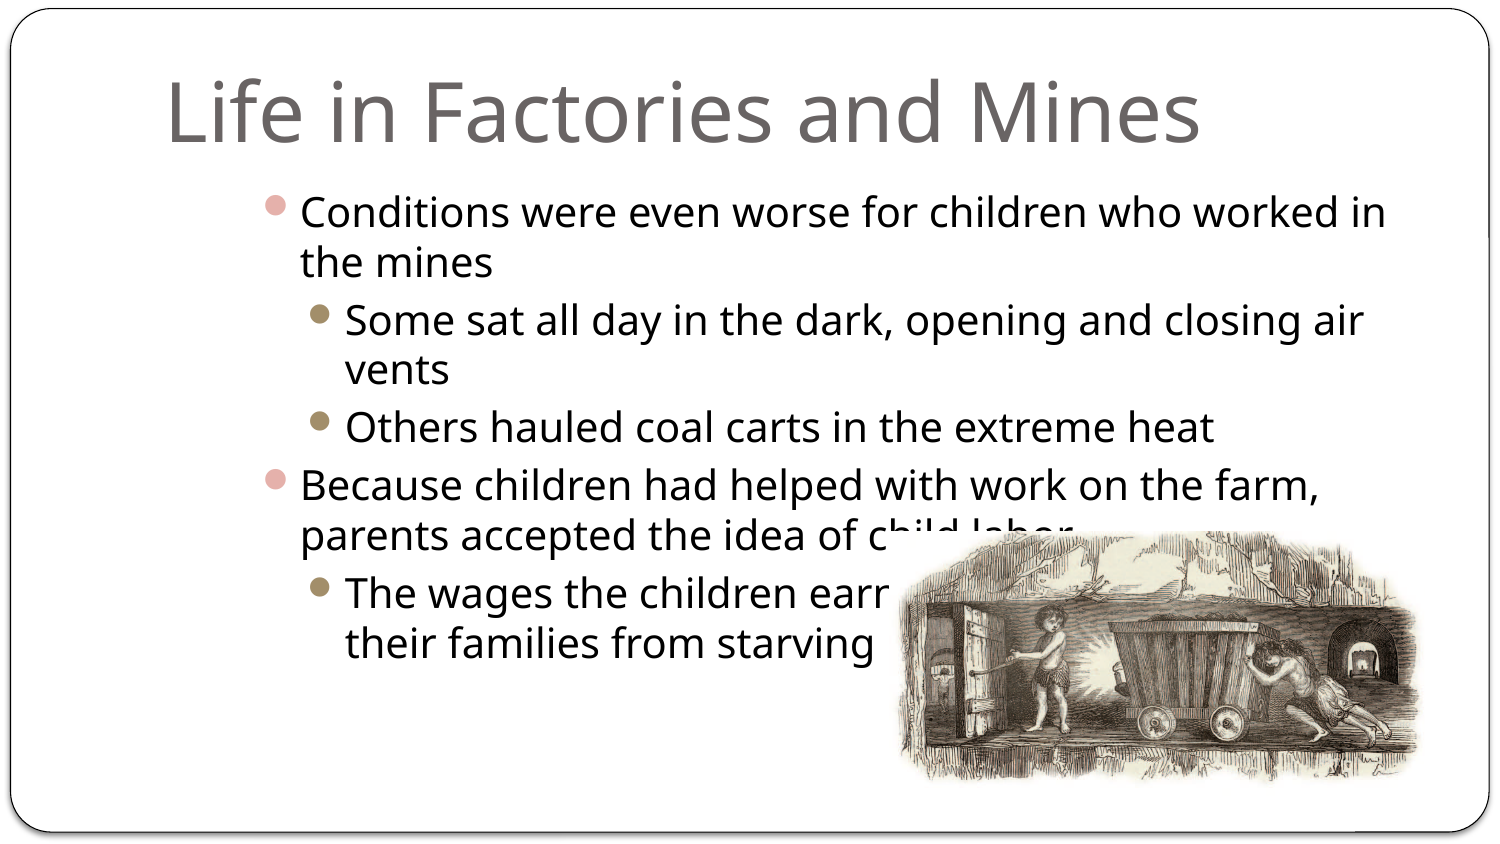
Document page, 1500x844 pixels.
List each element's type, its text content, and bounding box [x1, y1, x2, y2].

picture [888, 531, 1426, 798]
title Life in Factories and Mines [150, 33, 1425, 175]
list Conditions were even worse for children who worked in the mines Some sat all day in the dark, opening and closing air vents Others hauled coal carts in the extreme heat Because children had helped with work on the farm, parents accepted the idea of child labor The wages the children earned were needed to keep their families from starving [150, 178, 1425, 741]
